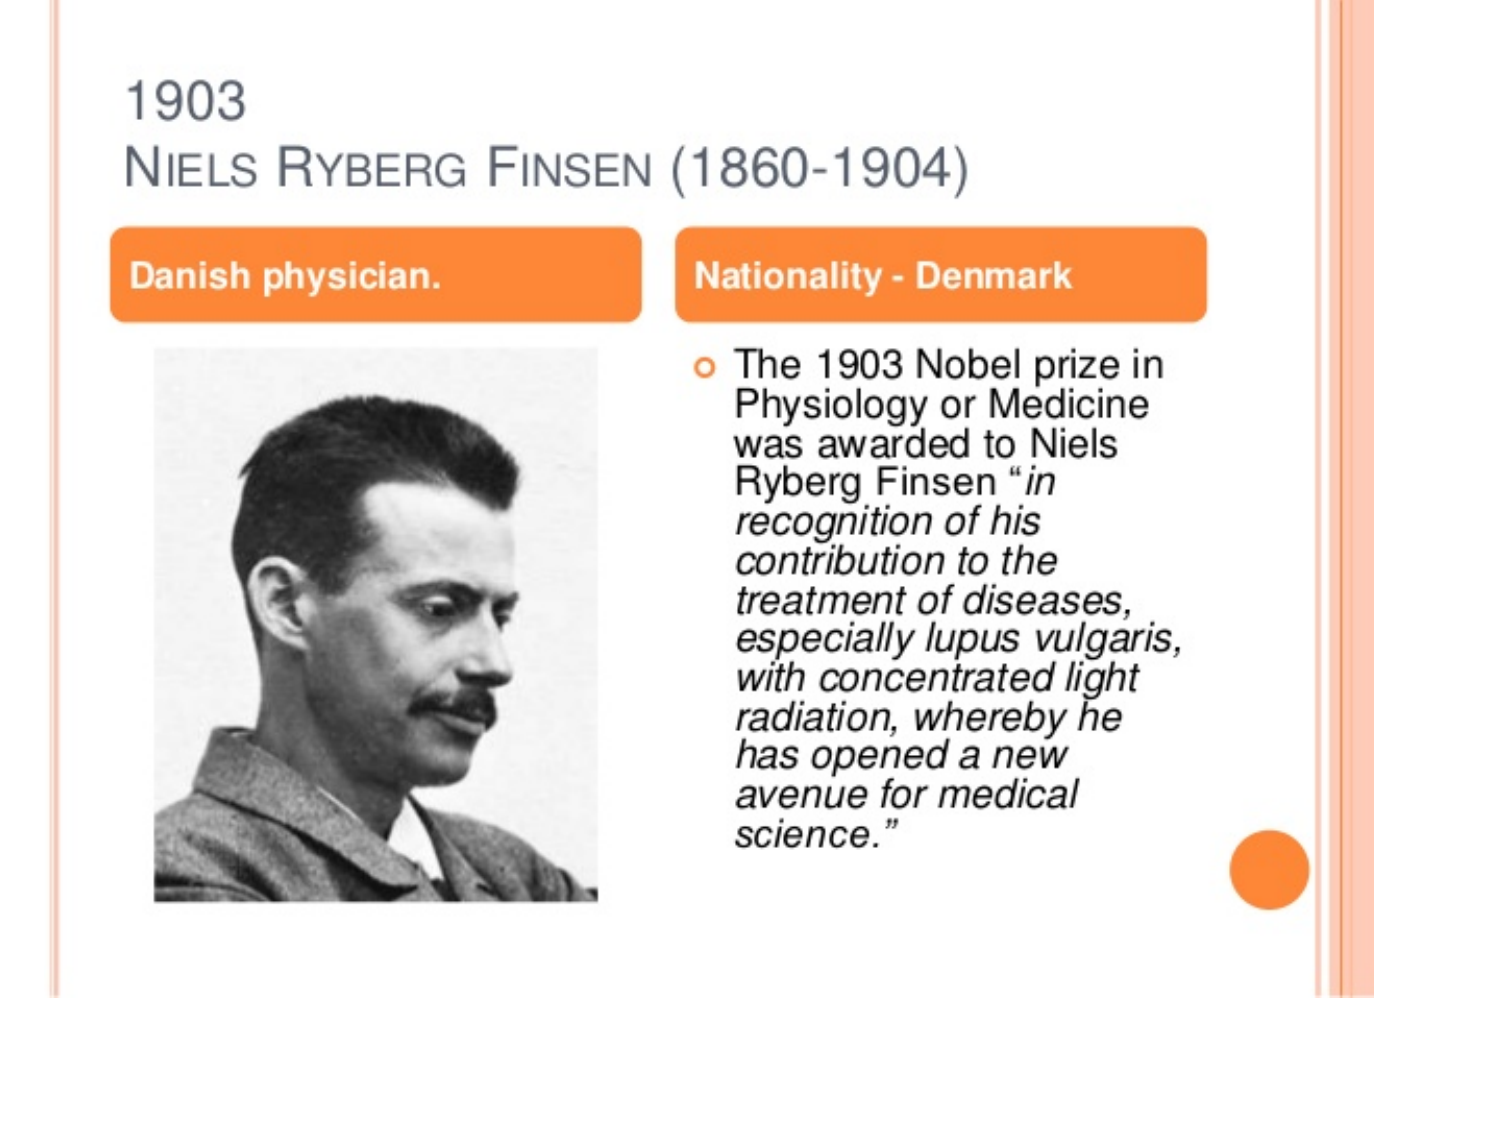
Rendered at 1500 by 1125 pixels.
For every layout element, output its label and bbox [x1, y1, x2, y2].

picture [44, 0, 1375, 999]
